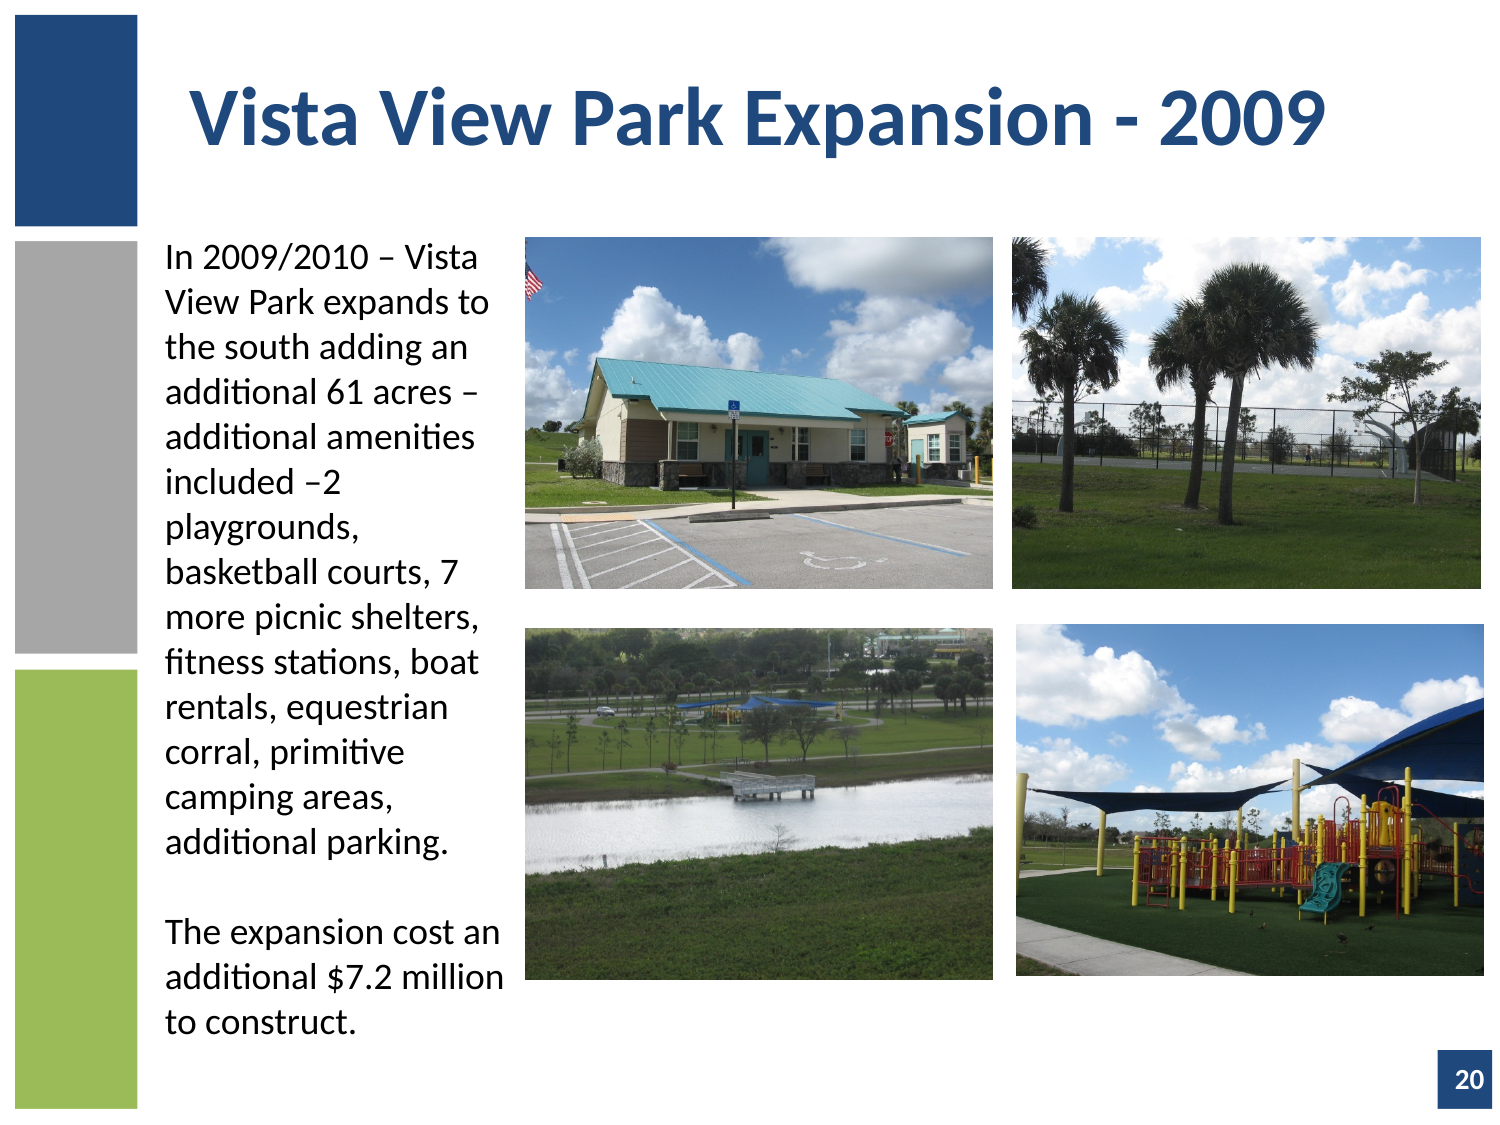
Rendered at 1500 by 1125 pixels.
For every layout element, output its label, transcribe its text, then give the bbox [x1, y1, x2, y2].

title Vista View Park Expansion - 2009 [174, 15, 1438, 211]
text_box In 2009/2010 – Vista View Park expands to the south adding an additional 61 acres – additional amenities included –2 playgrounds, basketball courts, 7 more picnic shelters, fitness stations, boat rentals, equestrian corral, primitive camping areas, additional parking. The expansion cost an additional $7.2 million to construct. [149, 224, 525, 1125]
slide_number 20 [1149, 1048, 1500, 1109]
picture [1012, 237, 1481, 589]
picture [524, 237, 994, 589]
picture [1015, 624, 1485, 977]
picture [524, 628, 994, 980]
